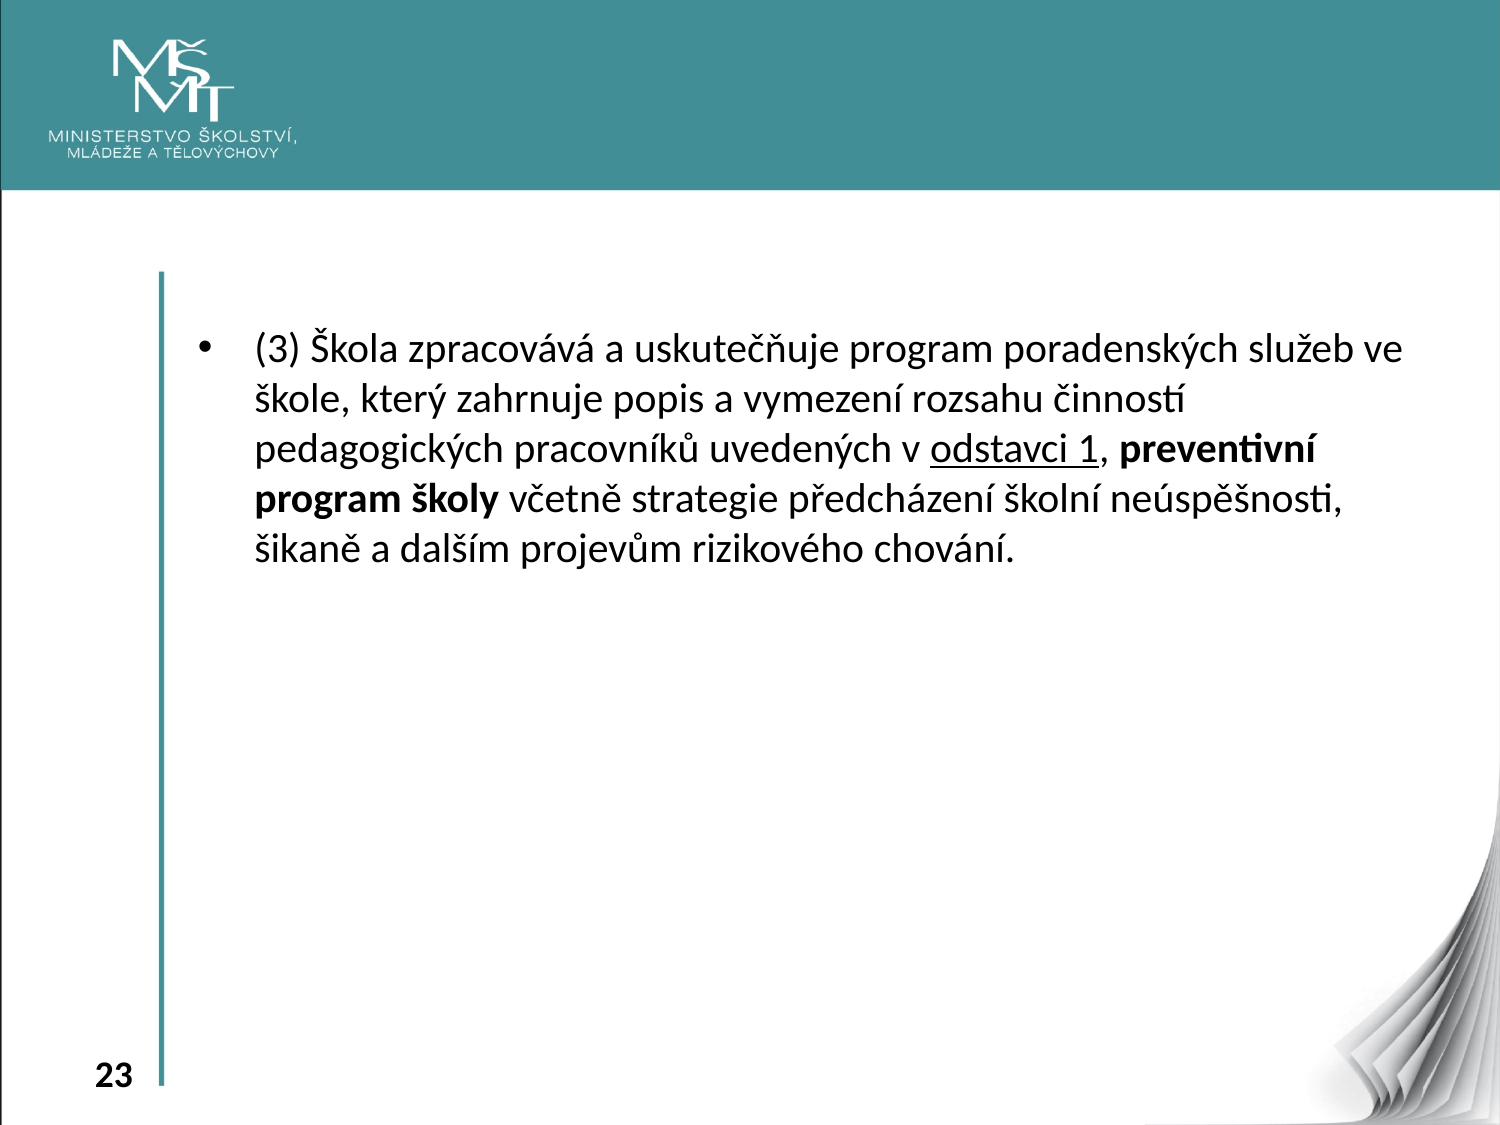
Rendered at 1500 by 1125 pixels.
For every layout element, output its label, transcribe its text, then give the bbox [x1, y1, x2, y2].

list (3) Škola zpracovává a uskutečňuje program poradenských služeb ve škole, který zahrnuje popis a vymezení rozsahu činností pedagogických pracovníků uvedených v odstavci 1, preventivní program školy včetně strategie předcházení školní neúspěšnosti, šikaně a dalším projevům rizikového chování. [183, 255, 1425, 1083]
picture [0, 0, 1500, 1125]
